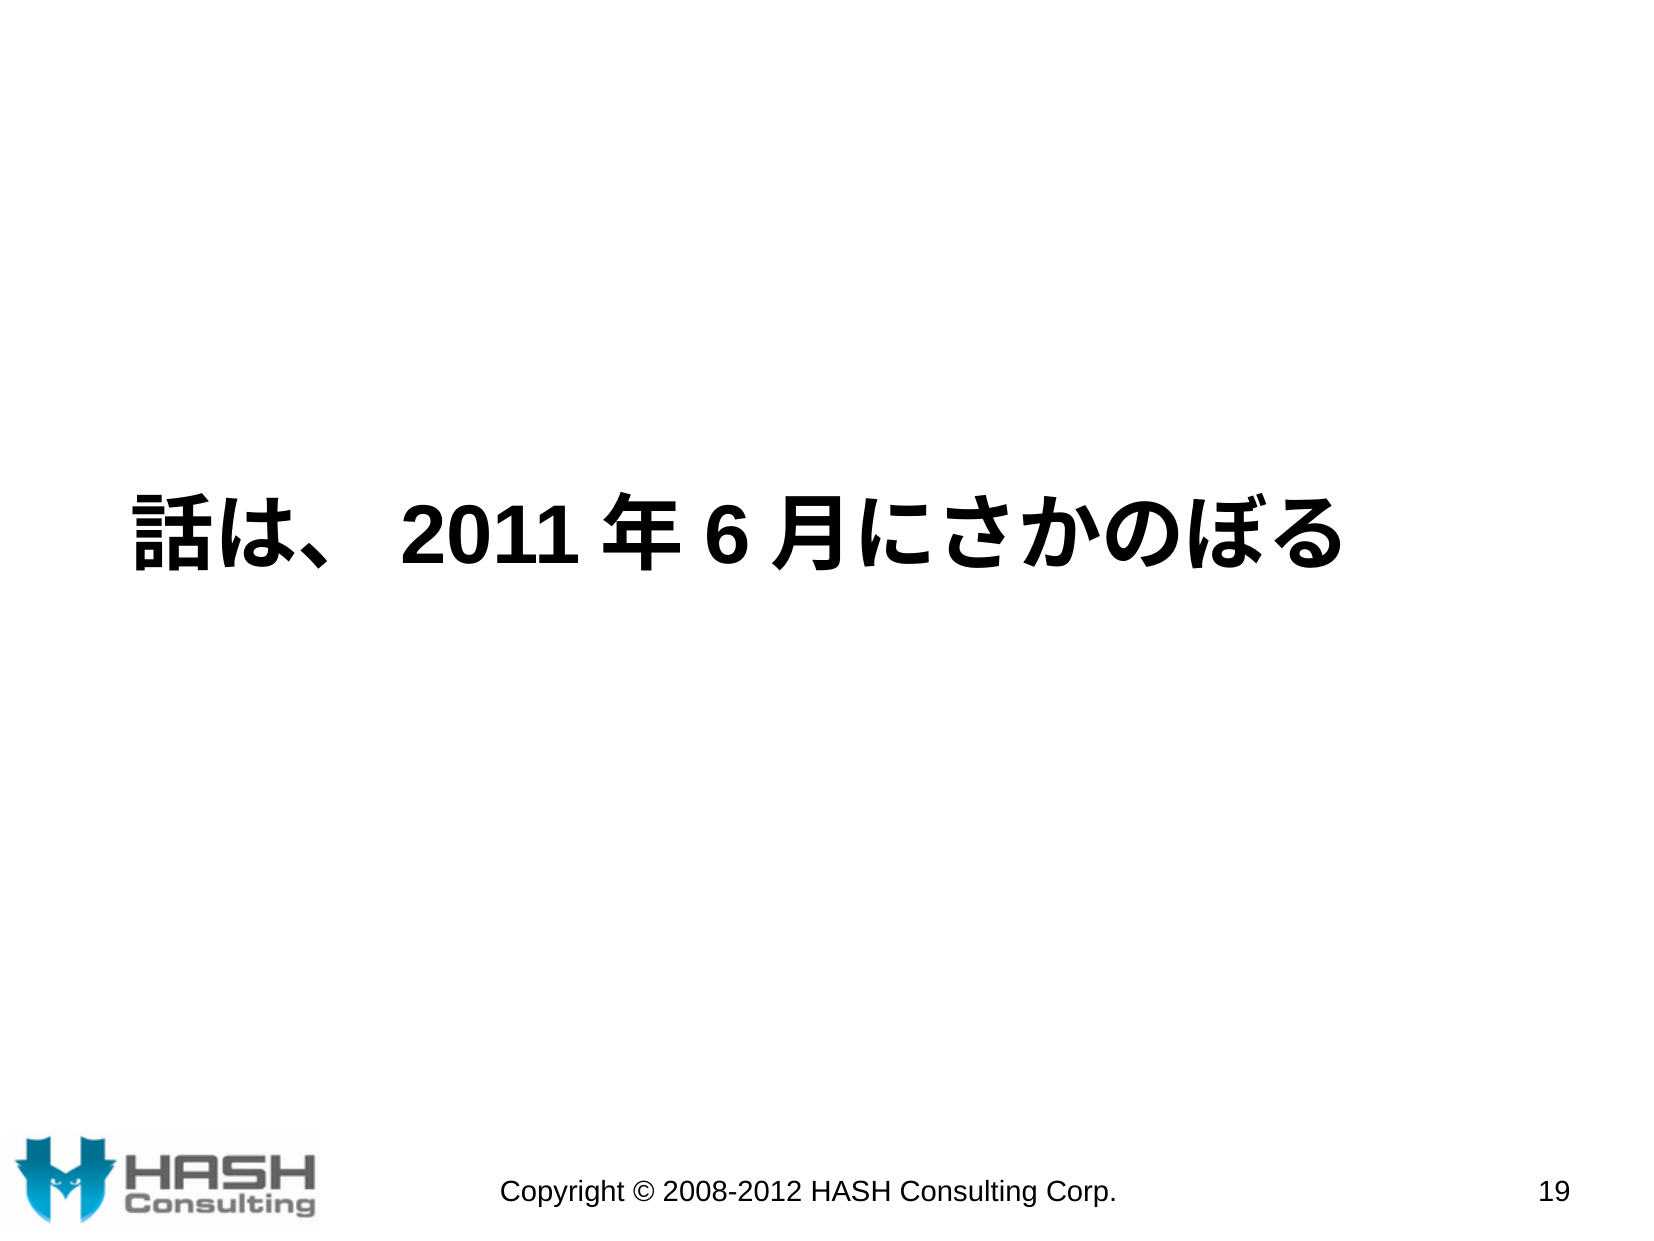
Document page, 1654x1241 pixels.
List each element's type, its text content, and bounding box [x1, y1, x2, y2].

slide_number 19 [1185, 1174, 1571, 1223]
title 話は、2011年6月にさかのぼる [130, 412, 1537, 660]
footer Copyright © 2008-2012 HASH Consulting Corp. [472, 1174, 1147, 1223]
picture [7, 1130, 320, 1232]
